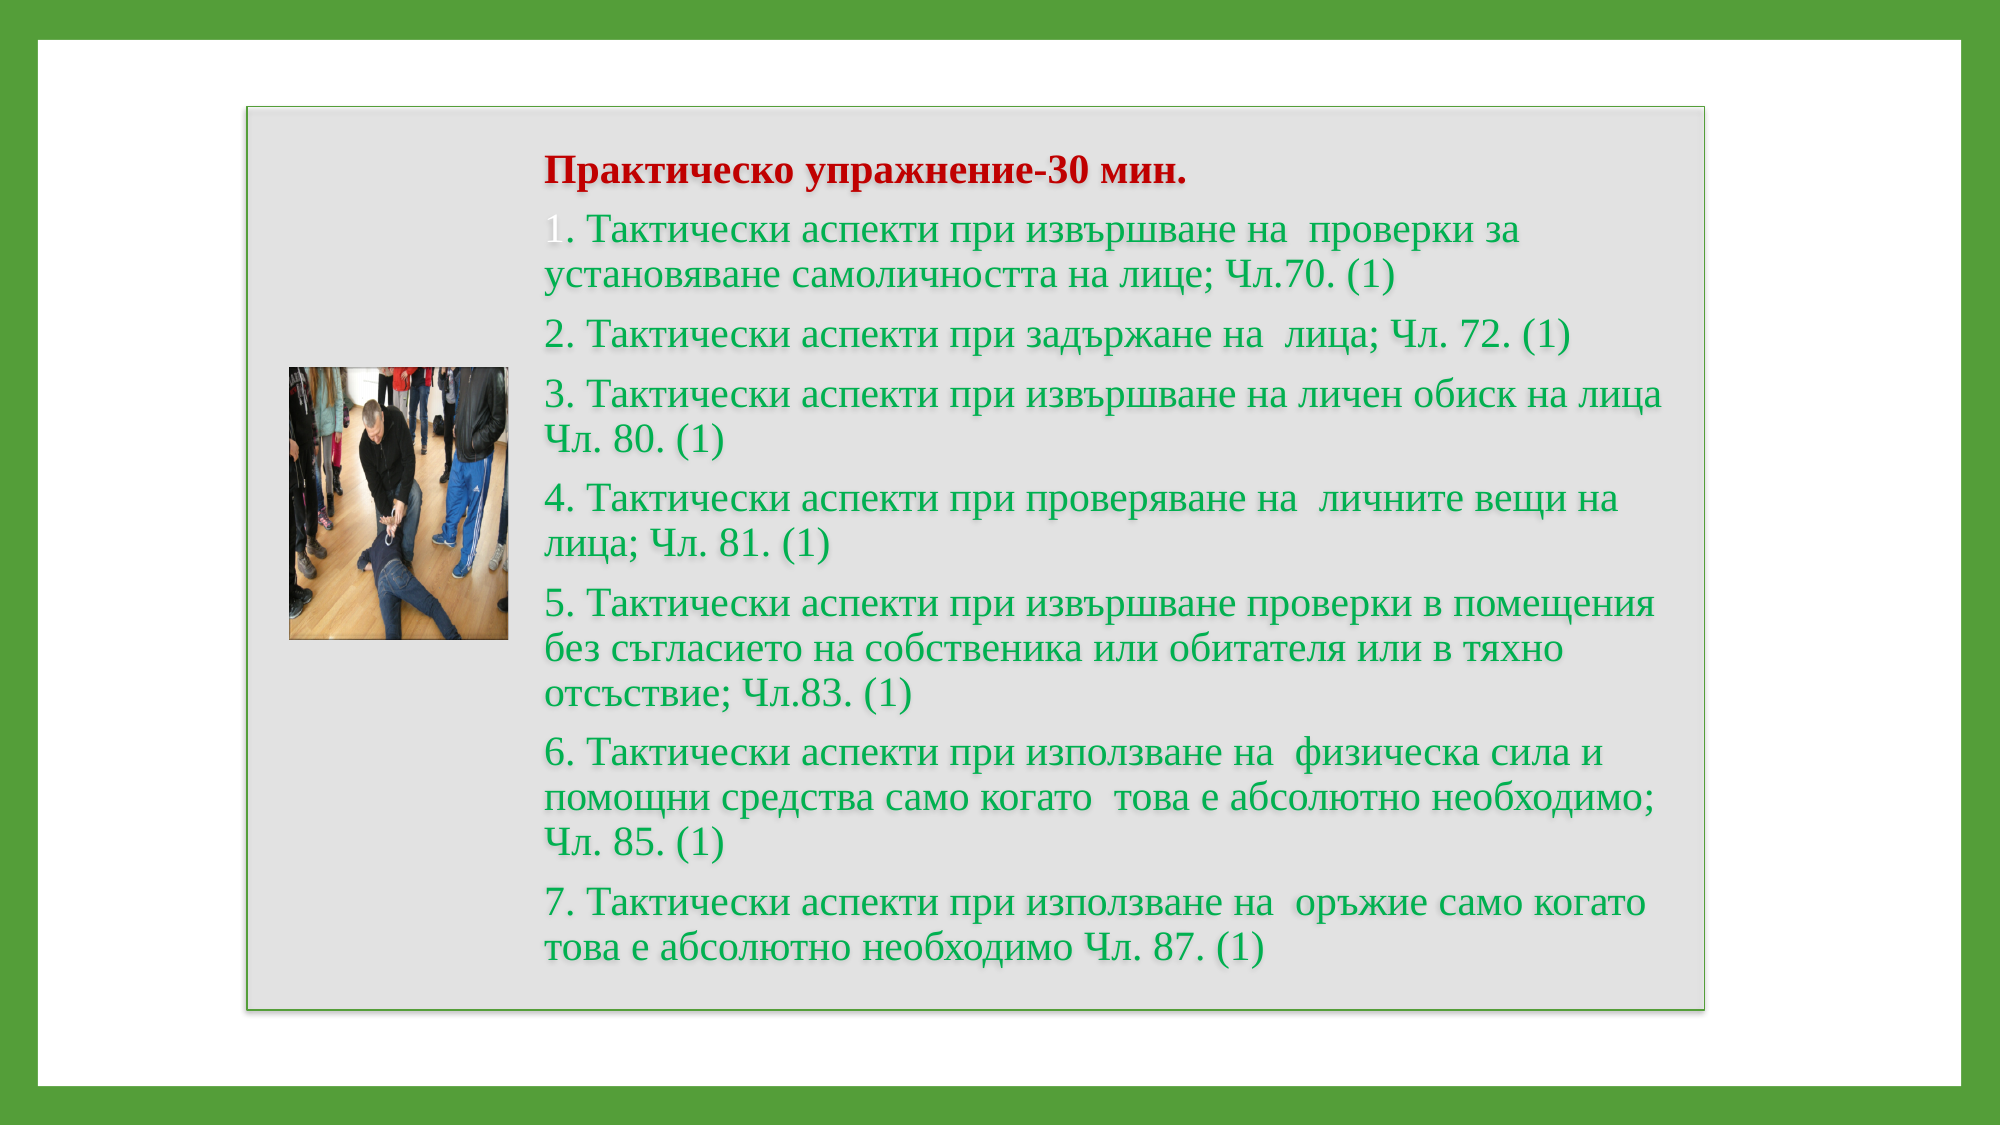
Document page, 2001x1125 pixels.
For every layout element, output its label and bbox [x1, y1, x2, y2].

text_box [98, 106, 1854, 1011]
